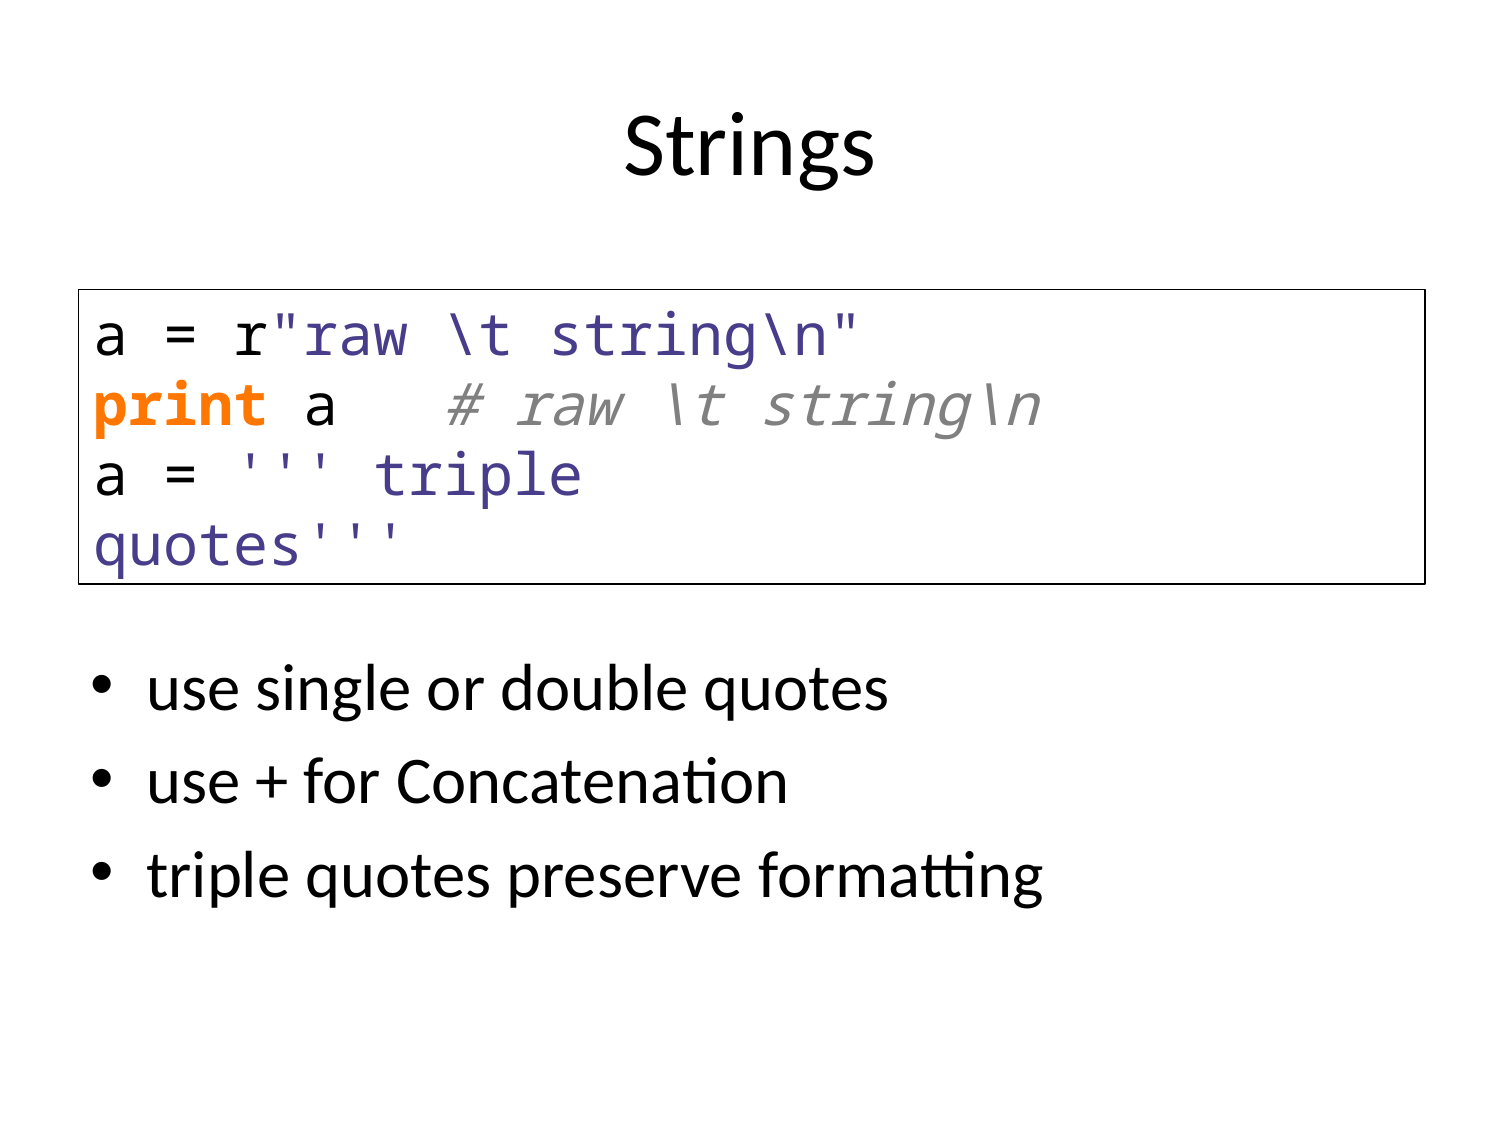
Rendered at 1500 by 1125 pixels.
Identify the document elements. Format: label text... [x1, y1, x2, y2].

text_box a = r"raw \t string\n" print a # raw \t string\n a = ''' triple quotes''' [77, 287, 1427, 586]
title Strings [75, 45, 1425, 233]
list use single or double quotes use + for Concatenation triple quotes preserve formatting [75, 262, 1425, 1005]
